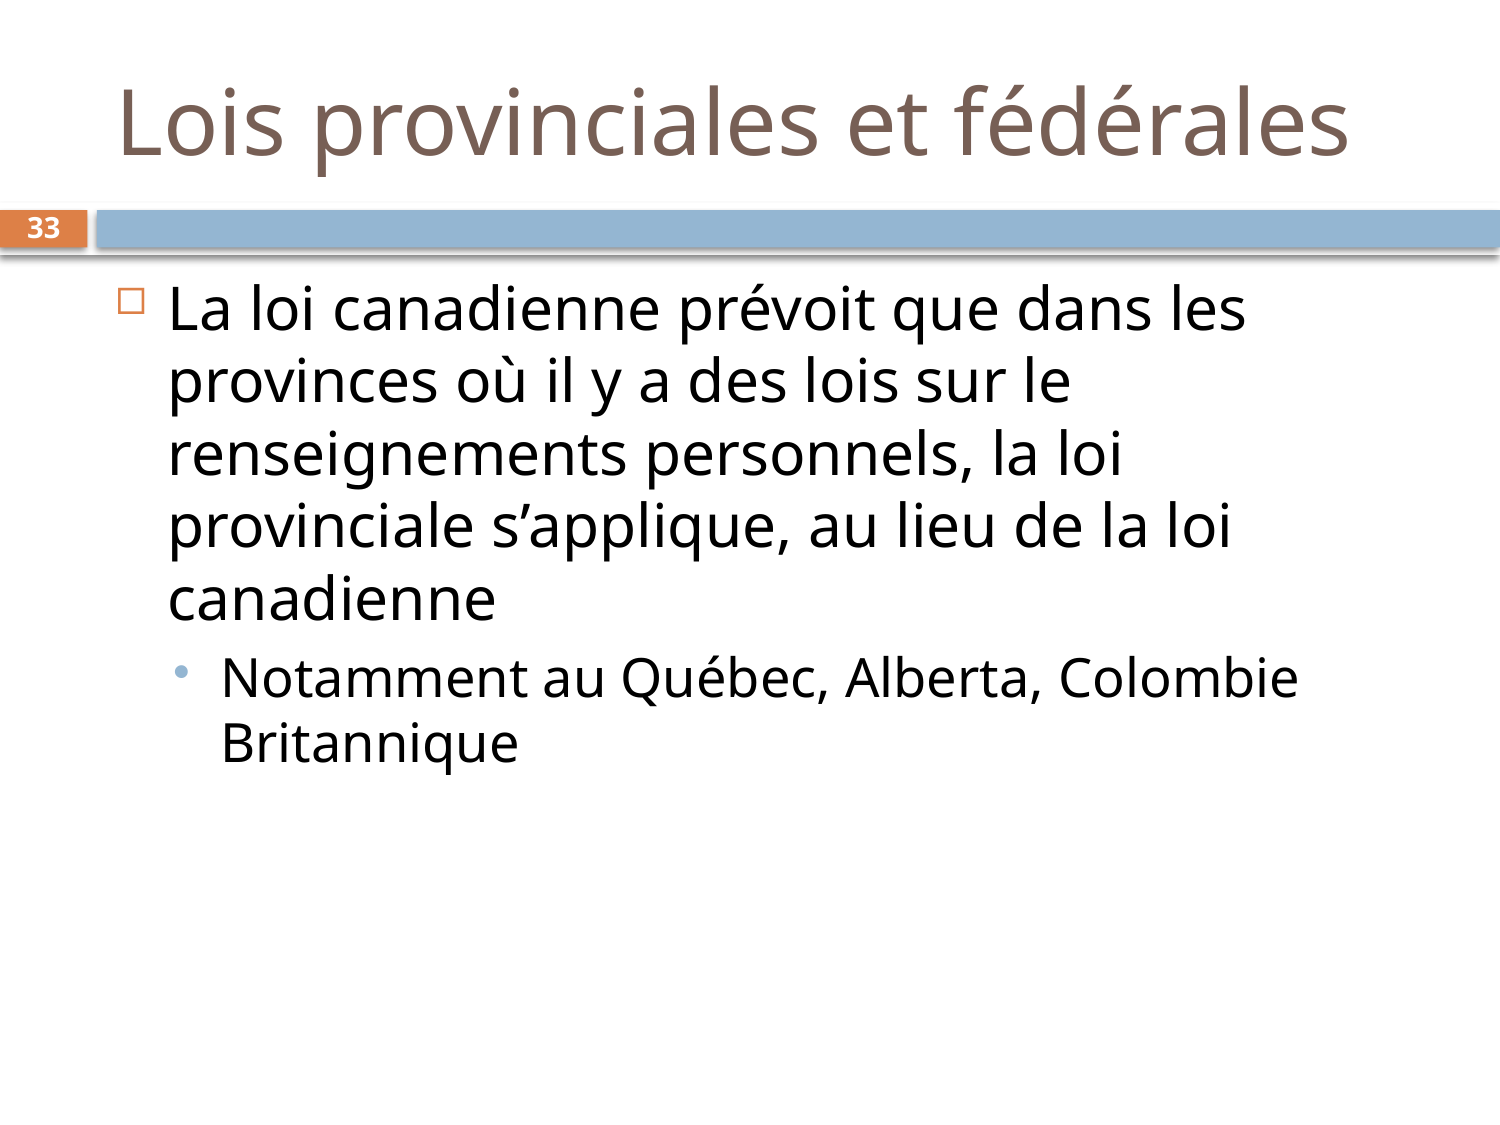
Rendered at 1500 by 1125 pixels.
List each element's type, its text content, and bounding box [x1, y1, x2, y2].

title Lois provinciales et fédérales [100, 37, 1438, 200]
list La loi canadienne prévoit que dans les provinces où il y a des lois sur le renseignements personnels, la loi provinciale s’applique, au lieu de la loi canadienne Notamment au Québec, Alberta, Colombie Britannique [100, 262, 1438, 1000]
slide_number 33 [0, 208, 88, 249]
